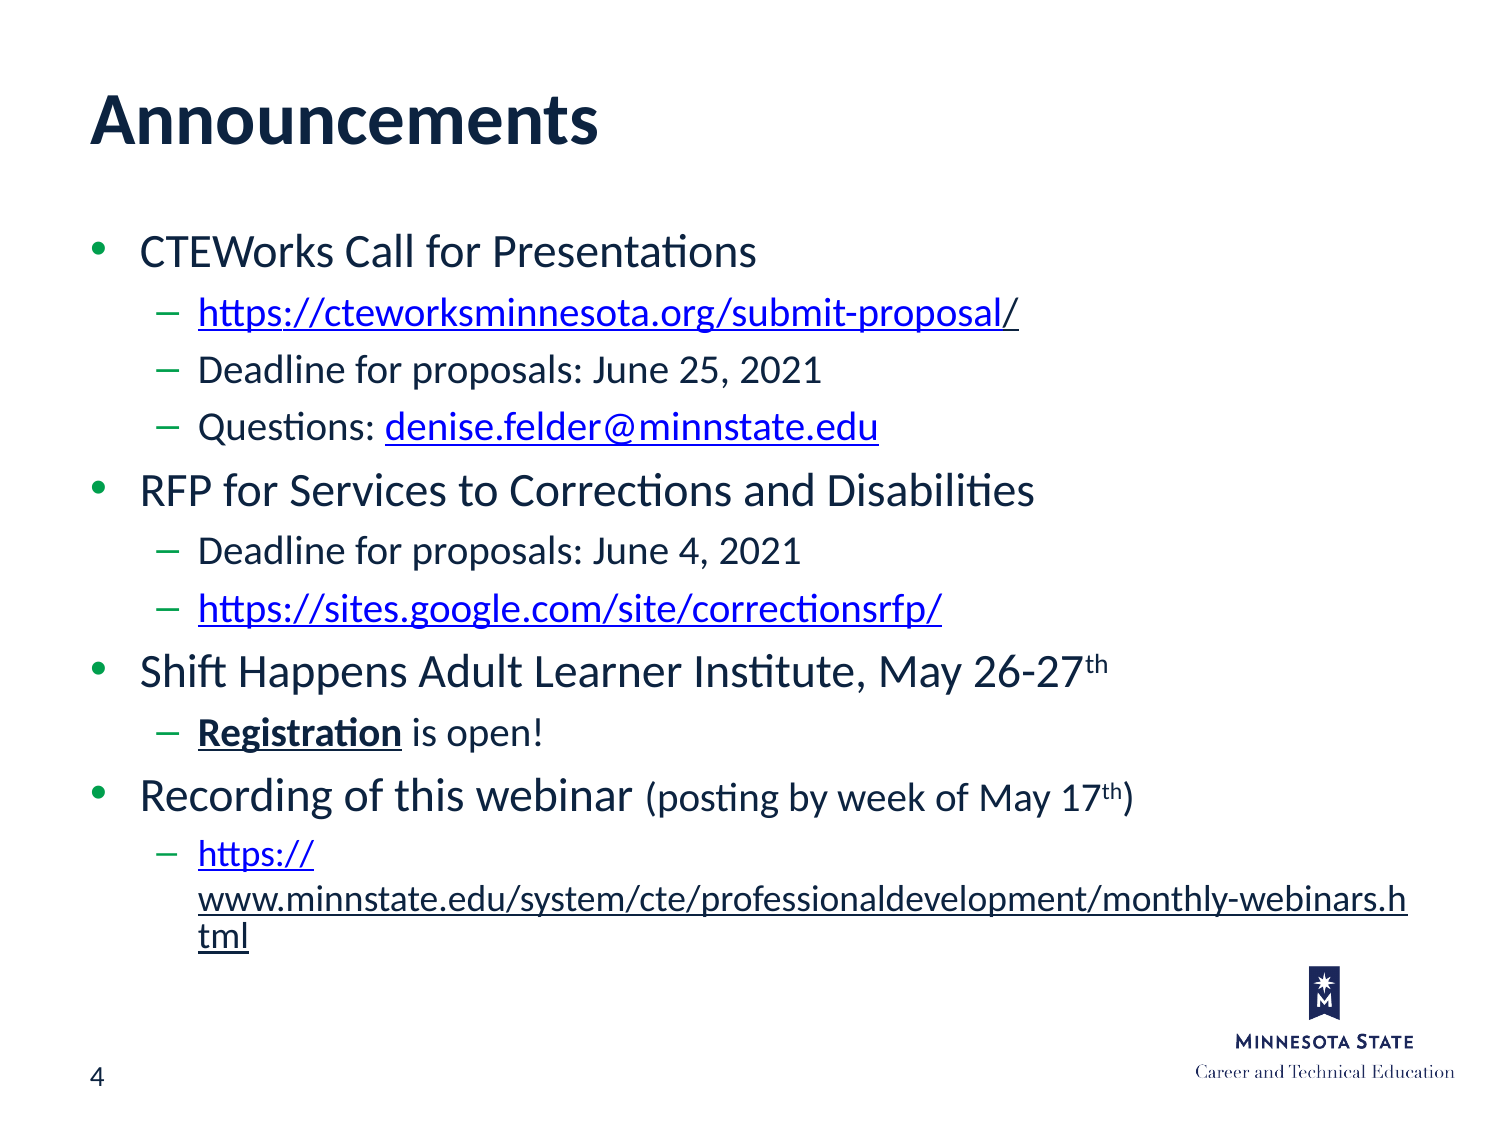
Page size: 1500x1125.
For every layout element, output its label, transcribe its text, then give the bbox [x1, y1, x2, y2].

list Announcements [75, 62, 1413, 238]
picture [1175, 937, 1475, 1106]
list CTEWorks Call for Presentations https://cteworksminnesota.org/submit-proposal/ Deadline for proposals: June 25, 2021 Questions: denise.felder@minnstate.edu RFP for Services to Corrections and Disabilities Deadline for proposals: June 4, 2021 https://sites.google.com/site/correctionsrfp/ Shift Happens Adult Learner Institute, May 26-27th Registration is open! Recording of this webinar (posting by week of May 17th) https://www.minnstate.edu/system/cte/professionaldevelopment/monthly-webinars.html [75, 212, 1425, 975]
